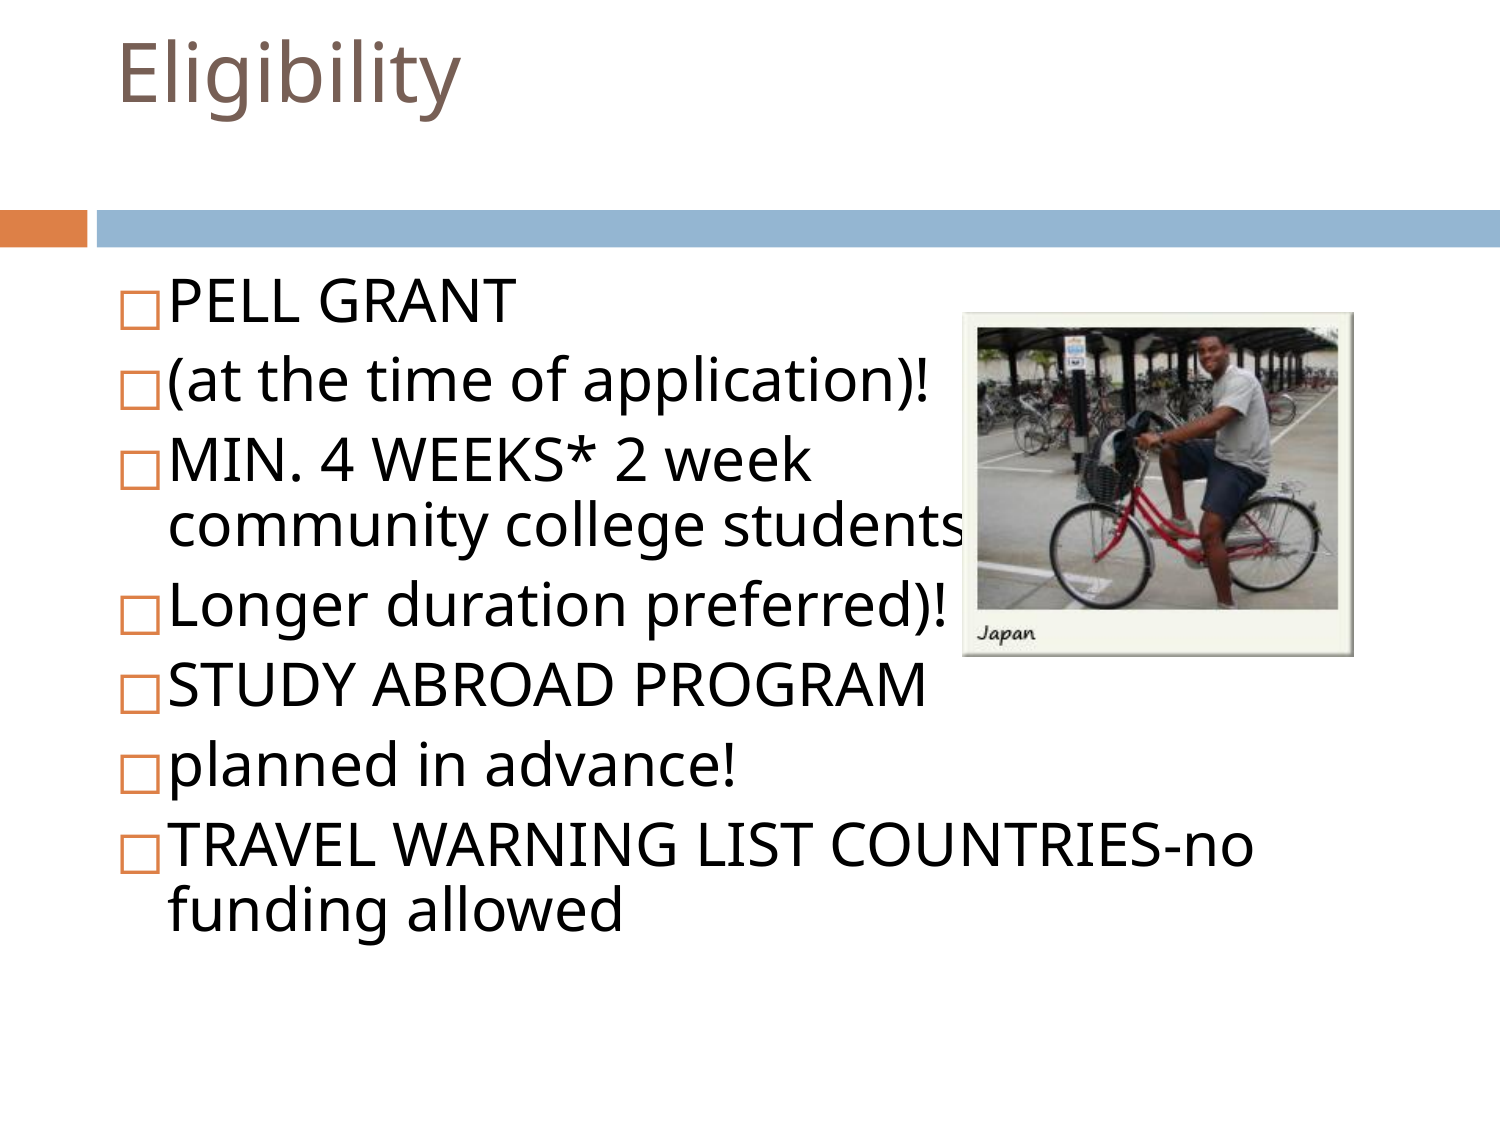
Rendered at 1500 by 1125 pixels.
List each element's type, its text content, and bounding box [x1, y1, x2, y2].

title Eligibility [100, 37, 1438, 200]
list PELL GRANT (at the time of application)! MIN. 4 WEEKS* 2 week community college students Longer duration preferred)! STUDY ABROAD PROGRAM planned in advance! TRAVEL WARNING LIST COUNTRIES-no funding allowed [100, 262, 1438, 1000]
picture [962, 312, 1354, 657]
